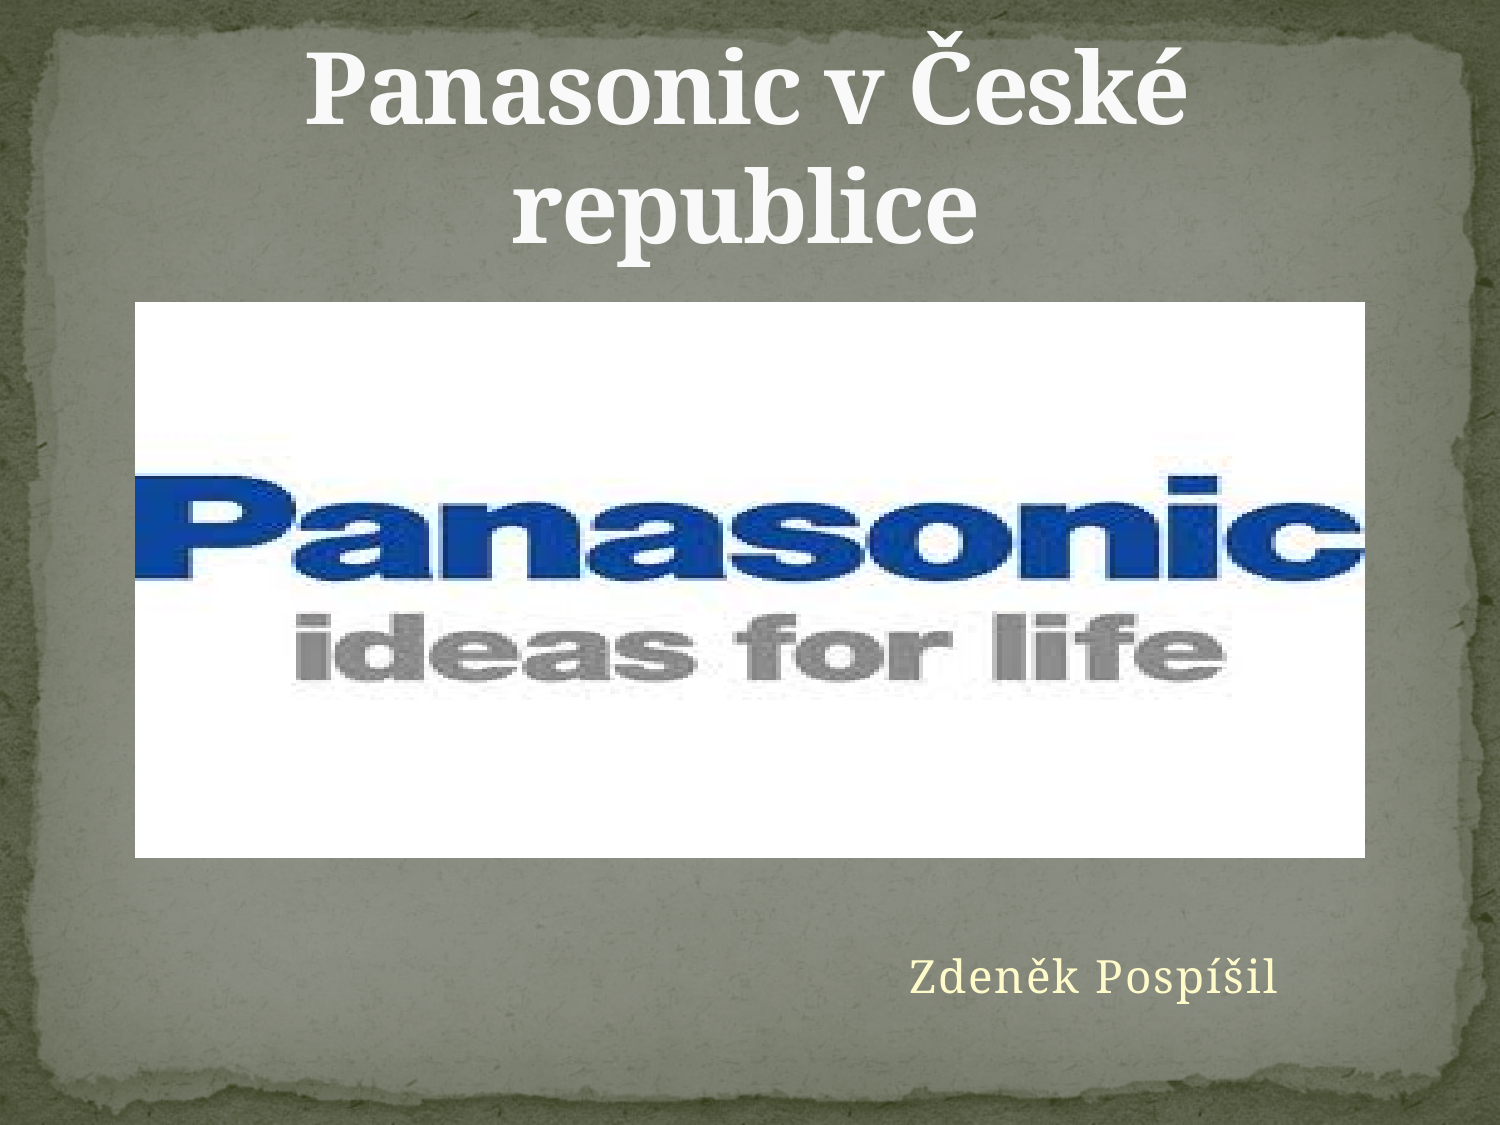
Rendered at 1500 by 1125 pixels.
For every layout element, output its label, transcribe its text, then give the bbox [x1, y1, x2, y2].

subtitle Zdeněk Pospíšil [750, 940, 1438, 1031]
title Panasonic v České republice [64, 66, 1428, 392]
picture [135, 302, 1366, 859]
